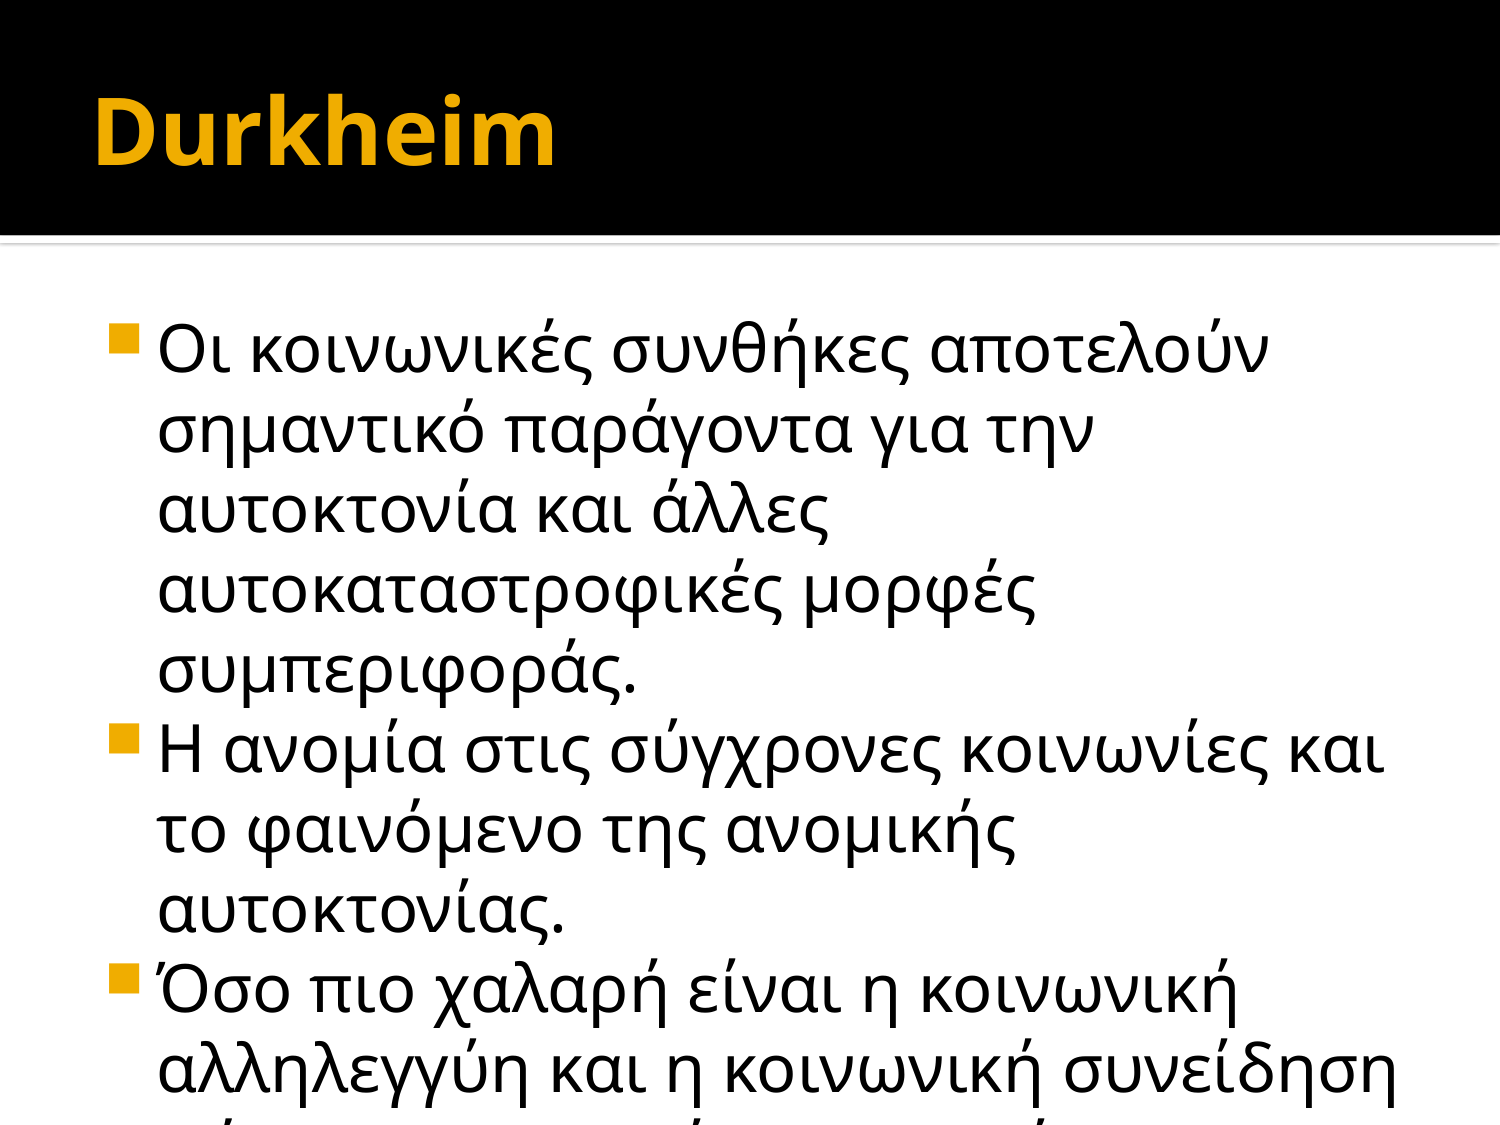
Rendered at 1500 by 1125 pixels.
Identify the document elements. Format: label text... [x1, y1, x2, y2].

title Durkheim [75, 25, 1425, 231]
list Οι κοινωνικές συνθήκες αποτελούν σημαντικό παράγοντα για την αυτοκτονία και άλλες αυτοκαταστροφικές μορφές συμπεριφοράς. Η ανομία στις σύγχρονες κοινωνίες και το φαινόμενο της ανομικής αυτοκτονίας. Όσο πιο χαλαρή είναι η κοινωνική αλληλεγγύη και η κοινωνική συνείδηση τόσο τα ποσοστά αυτοκτονίας αυξάνονται. [75, 291, 1425, 1050]
